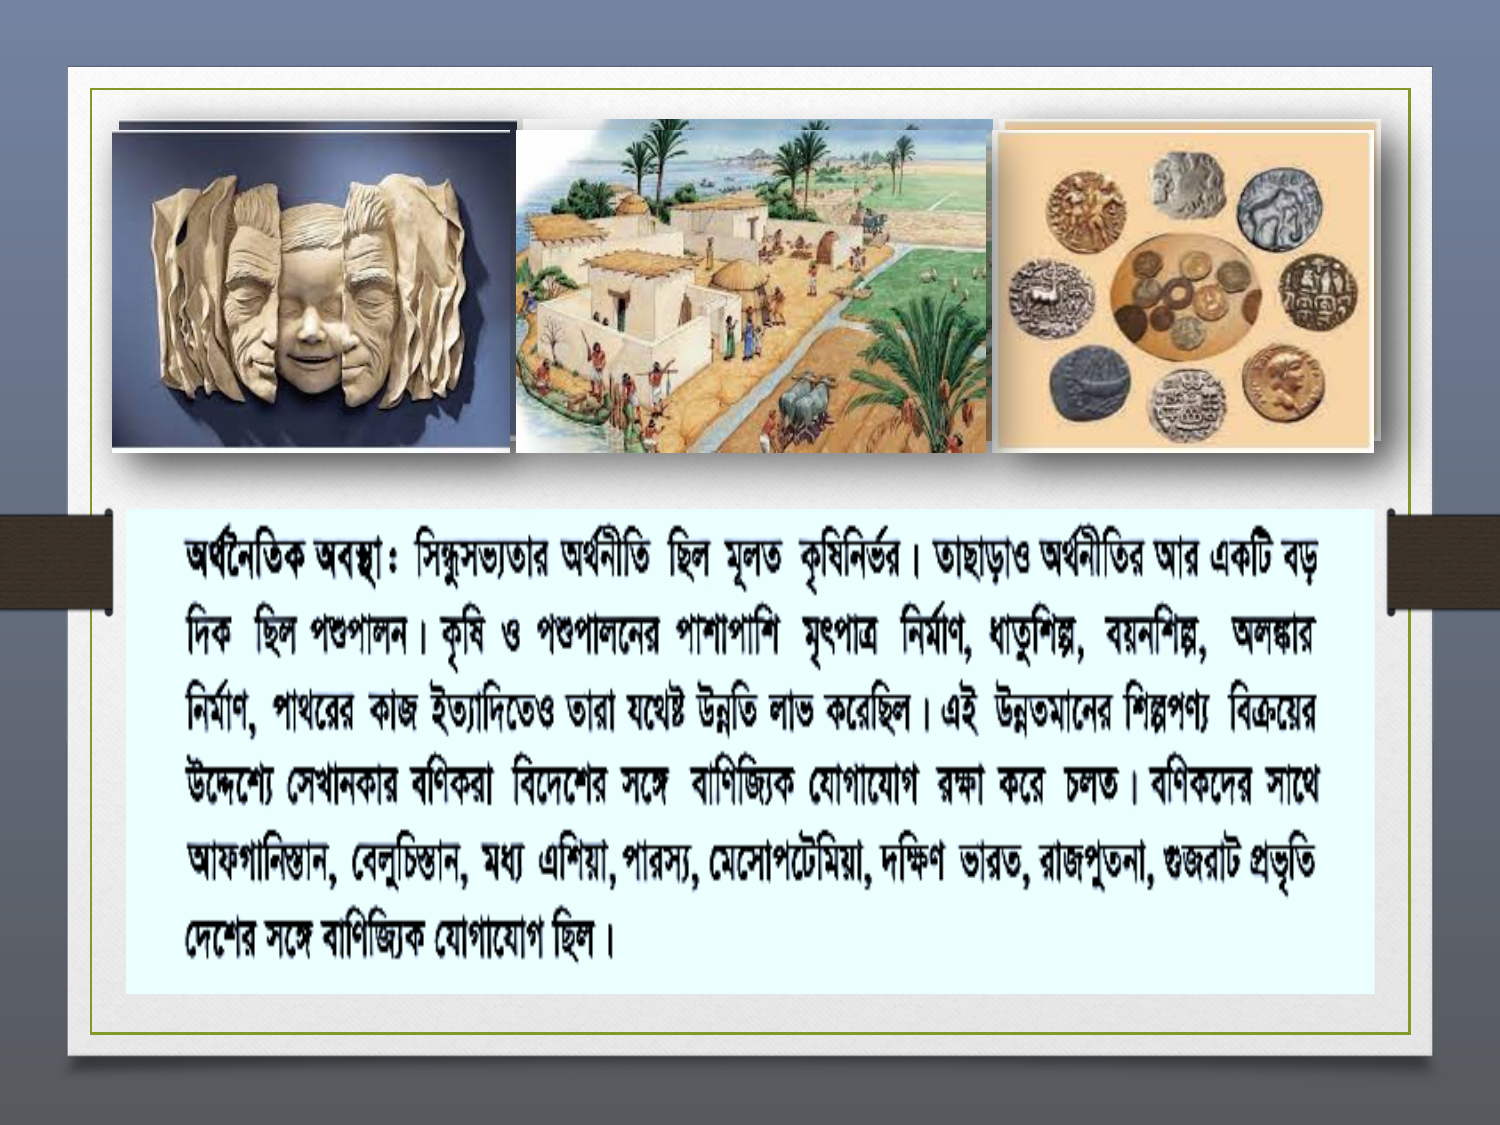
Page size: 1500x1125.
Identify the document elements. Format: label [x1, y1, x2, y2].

text_box [112, 130, 1375, 453]
picture [0, 0, 1500, 1125]
